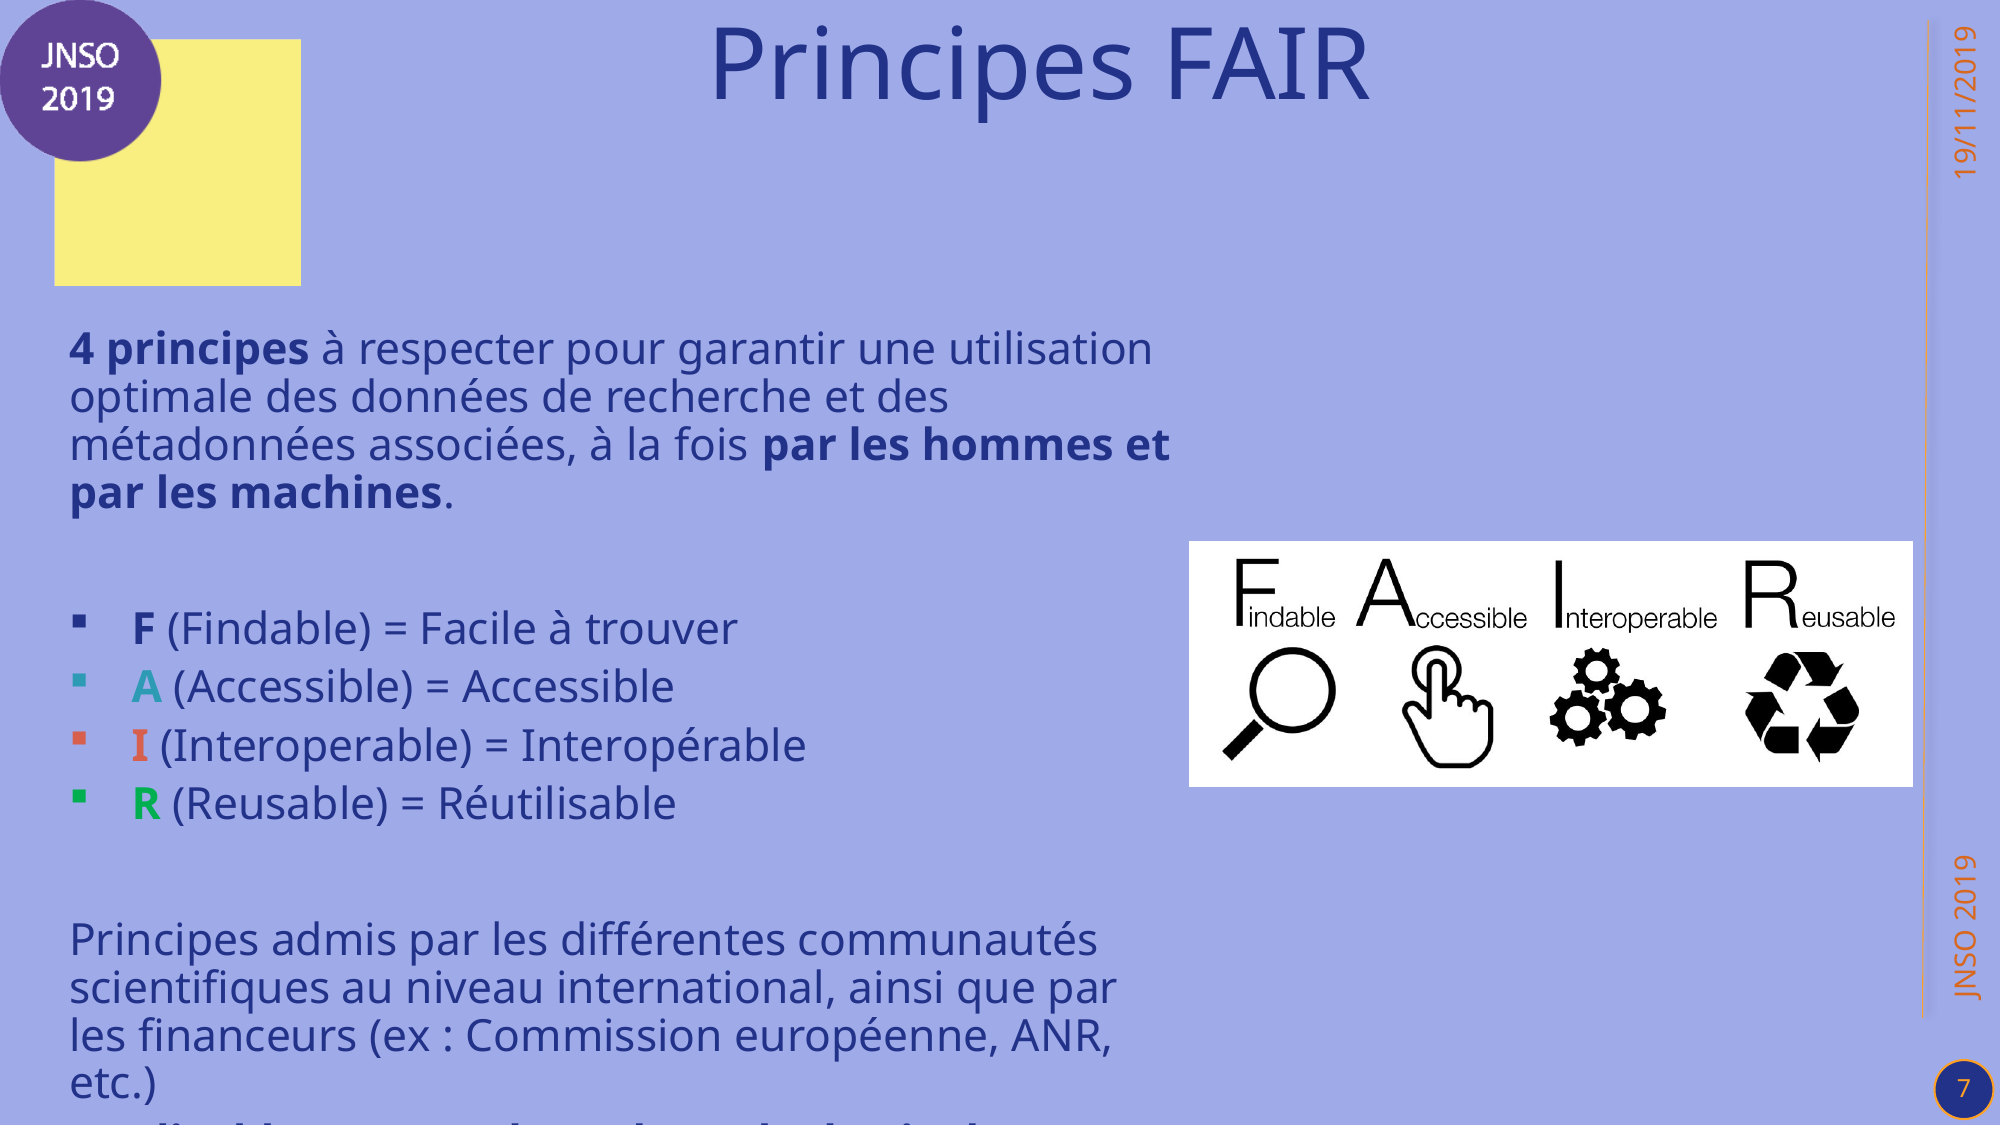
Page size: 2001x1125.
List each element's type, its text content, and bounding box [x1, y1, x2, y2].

list 4 principes à respecter pour garantir une utilisation optimale des données de recherche et des métadonnées associées, à la fois par les hommes et par les machines. F (Findable) = Facile à trouver A (Accessible) = Accessible I (Interoperable) = Interopérable R (Reusable) = Réutilisable Principes admis par les différentes communautés scientifiques au niveau international, ainsi que par les financeurs (ex : Commission européenne, ANR, etc.) Applicables tout au long du cycle de vie des données [54, 318, 1190, 1088]
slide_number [1927, 0, 2000, 206]
slide_number 7 [1934, 1060, 1994, 1120]
picture [1189, 541, 1913, 787]
picture [0, 0, 301, 286]
footer JNSO 2019 [1927, 206, 2000, 1014]
title Principes FAIR [301, 0, 1927, 269]
